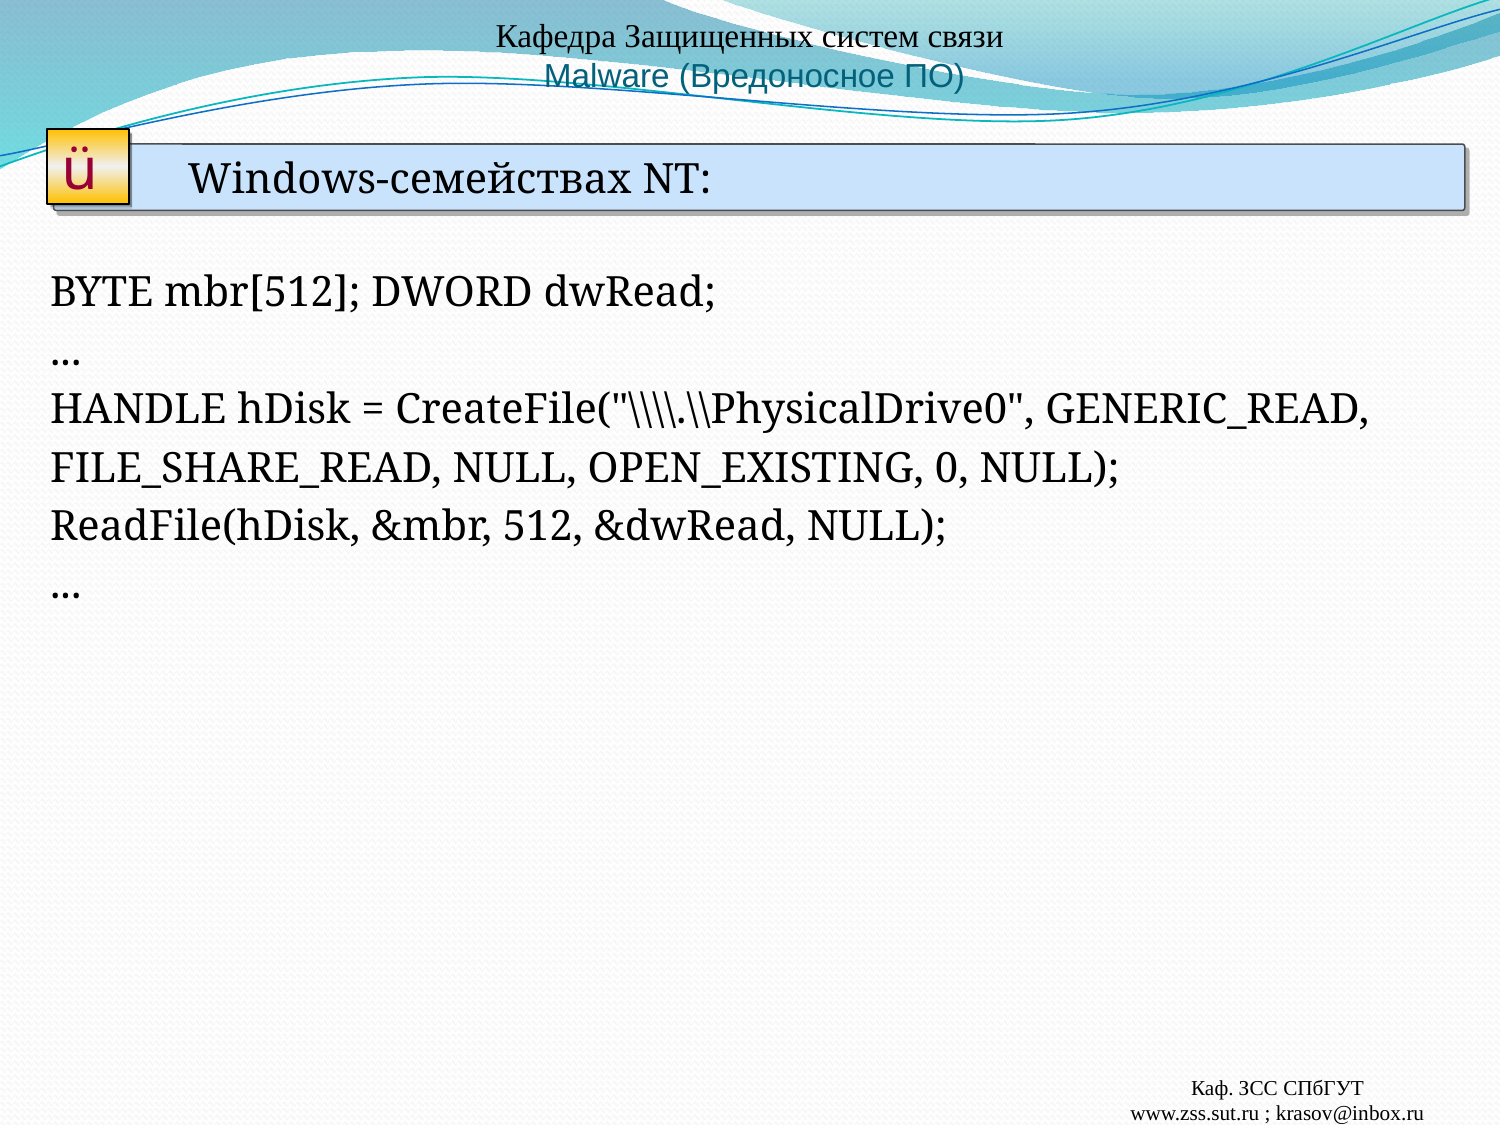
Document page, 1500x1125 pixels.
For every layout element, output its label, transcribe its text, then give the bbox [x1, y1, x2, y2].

text_box Каф. ЗСС СПбГУТ www.zss.sut.ru ; krasov@inbox.ru [1054, 1066, 1500, 1125]
title Кафедра Защищенных систем связи Malware (Вредоносное ПО) [0, 0, 1500, 94]
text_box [46, 128, 1466, 211]
list BYTE mbr[512]; DWORD dwRead; ... HANDLE hDisk = CreateFile("\\\\.\\PhysicalDrive0", GENERIC_READ, FILE_SHARE_READ, NULL, OPEN_EXISTING, 0, NULL); ReadFile(hDisk, &mbr, 512, &dwRead, NULL); ... [35, 257, 1465, 1067]
